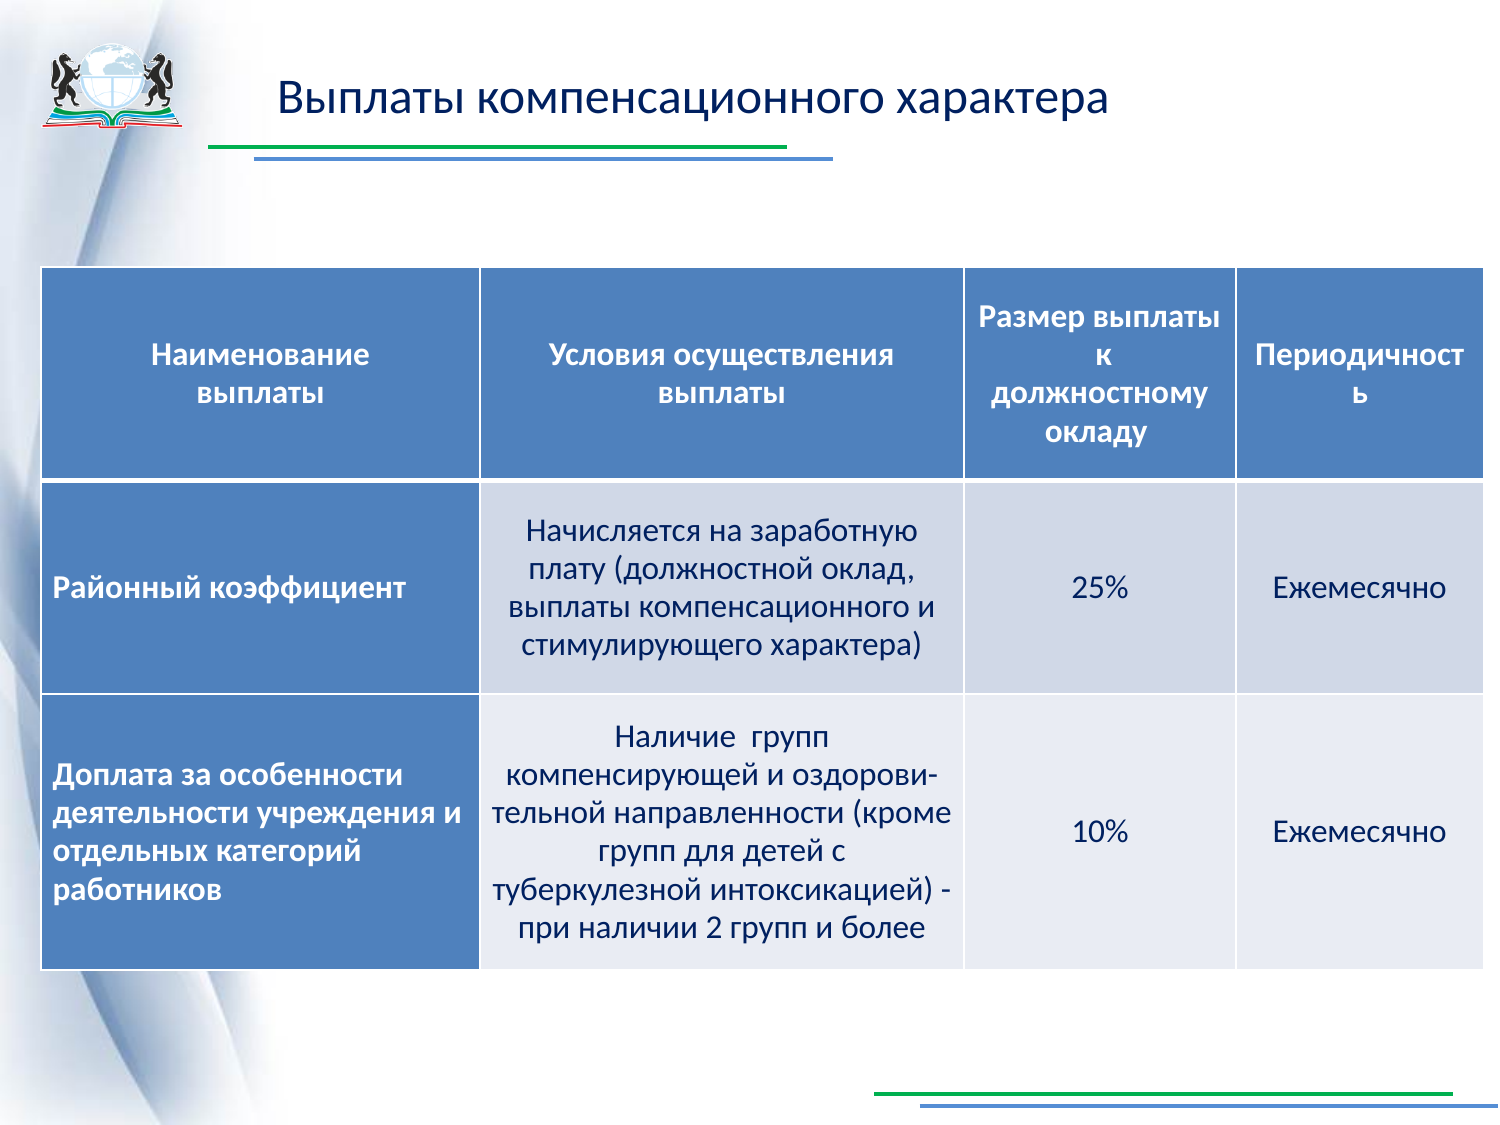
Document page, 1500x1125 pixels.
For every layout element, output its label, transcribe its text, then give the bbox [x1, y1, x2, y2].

table_cell Районный коэффициент [42, 483, 479, 693]
table_header Наименование выплаты [42, 268, 479, 478]
table_header Периодичность [1237, 268, 1483, 478]
picture [0, 0, 1500, 1125]
table_cell Начисляется на заработную плату (должностной оклад, выплаты компенсационного и стимулирующего характера) [481, 483, 963, 693]
table_cell Наличие групп компенсирующей и оздорови-тельной направленности (кроме групп для детей с туберкулезной интоксикацией) - при наличии 2 групп и более [481, 695, 963, 969]
table_header Условия осуществления выплаты [481, 268, 963, 478]
table_cell Ежемесячно [1237, 483, 1483, 693]
table_cell Ежемесячно [1237, 695, 1483, 969]
table_cell 25% [965, 483, 1235, 693]
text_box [208, 146, 833, 160]
text_box Выплаты компенсационного характера [262, 55, 1125, 131]
table_cell Доплата за особенности деятельности учреждения и отдельных категорий работников [42, 695, 479, 969]
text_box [874, 1093, 1499, 1107]
table_header Размер выплаты к должностному окладу [965, 268, 1235, 478]
table_cell 10% [965, 695, 1235, 969]
